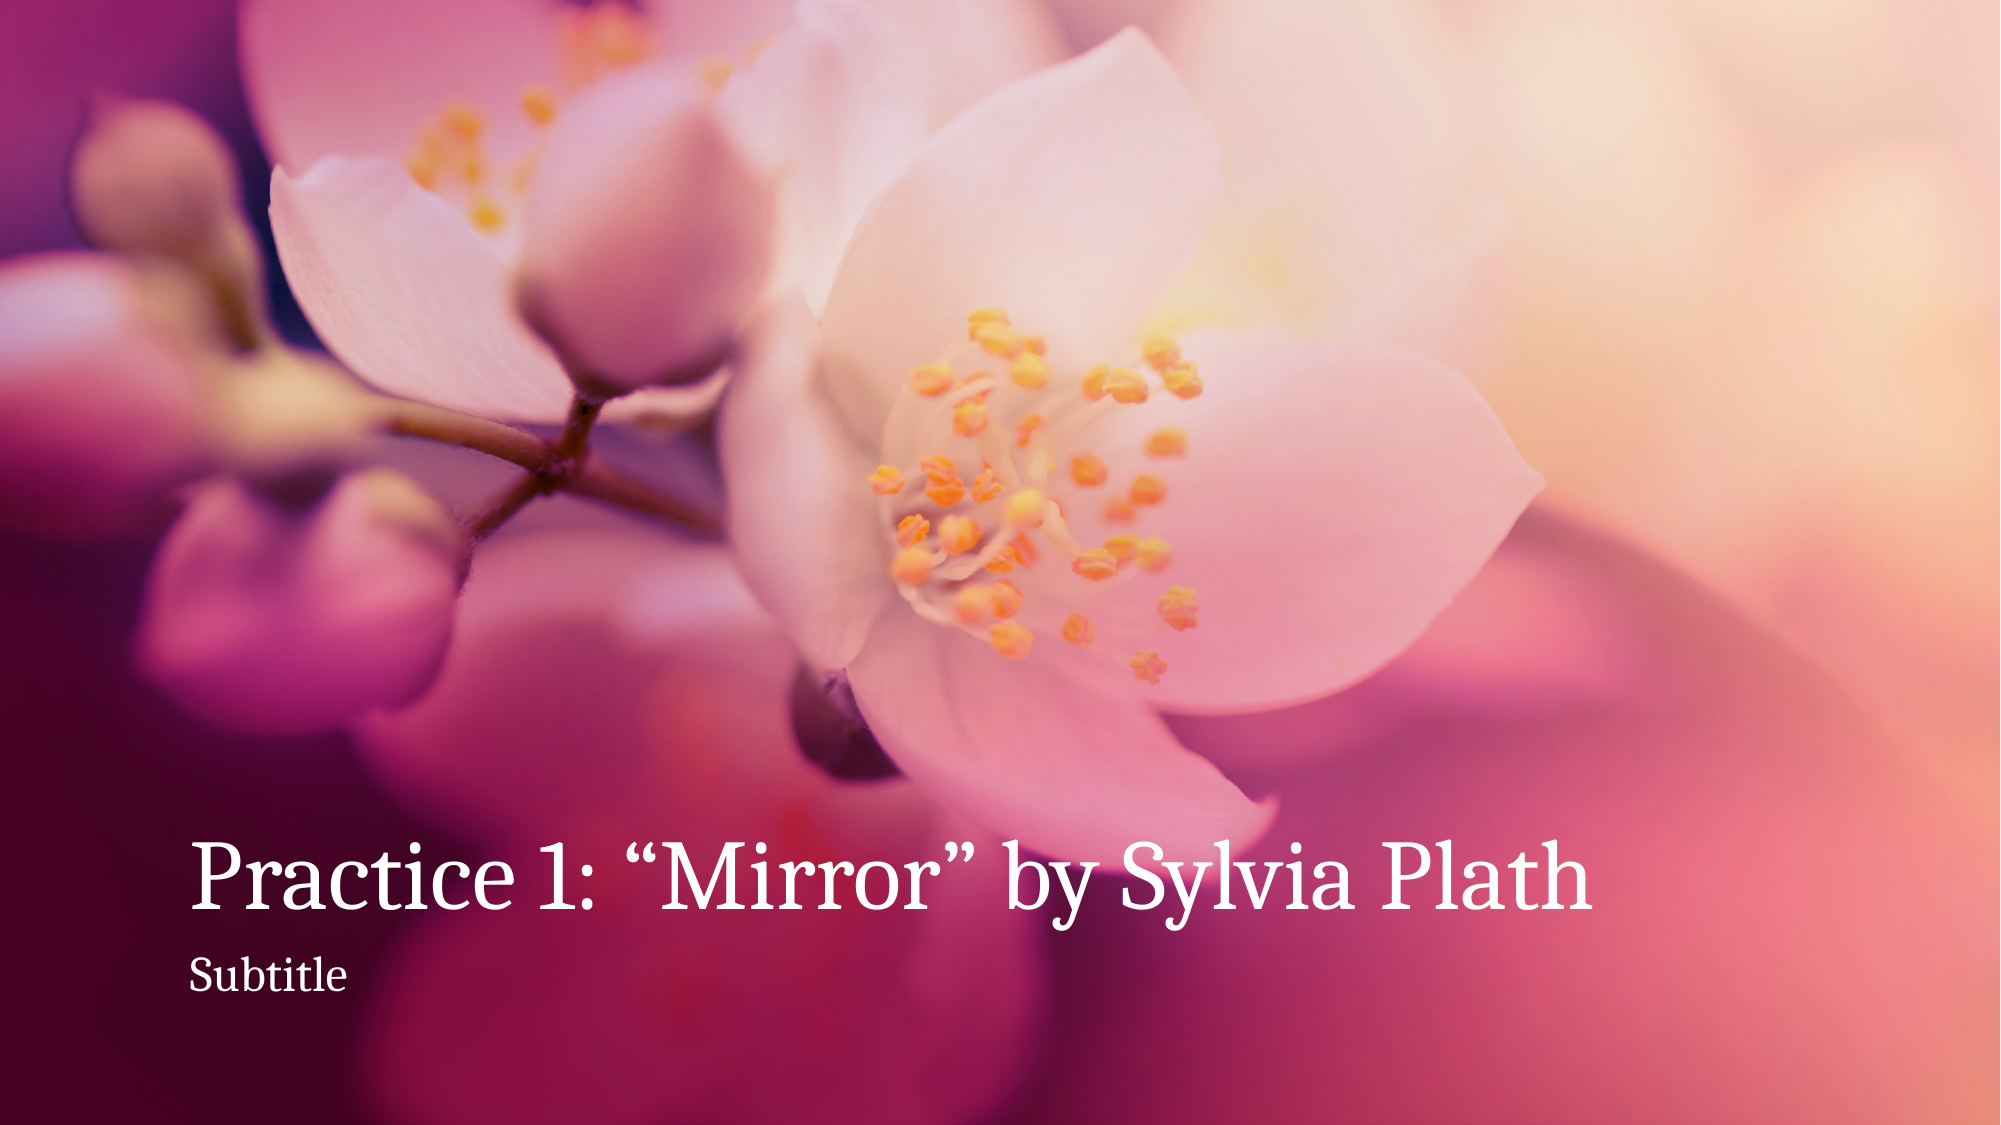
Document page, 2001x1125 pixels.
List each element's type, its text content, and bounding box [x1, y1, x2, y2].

title Practice 1: “Mirror” by Sylvia Plath [174, 696, 1798, 937]
picture [0, 0, 2001, 1125]
subtitle Subtitle [174, 940, 1600, 1013]
